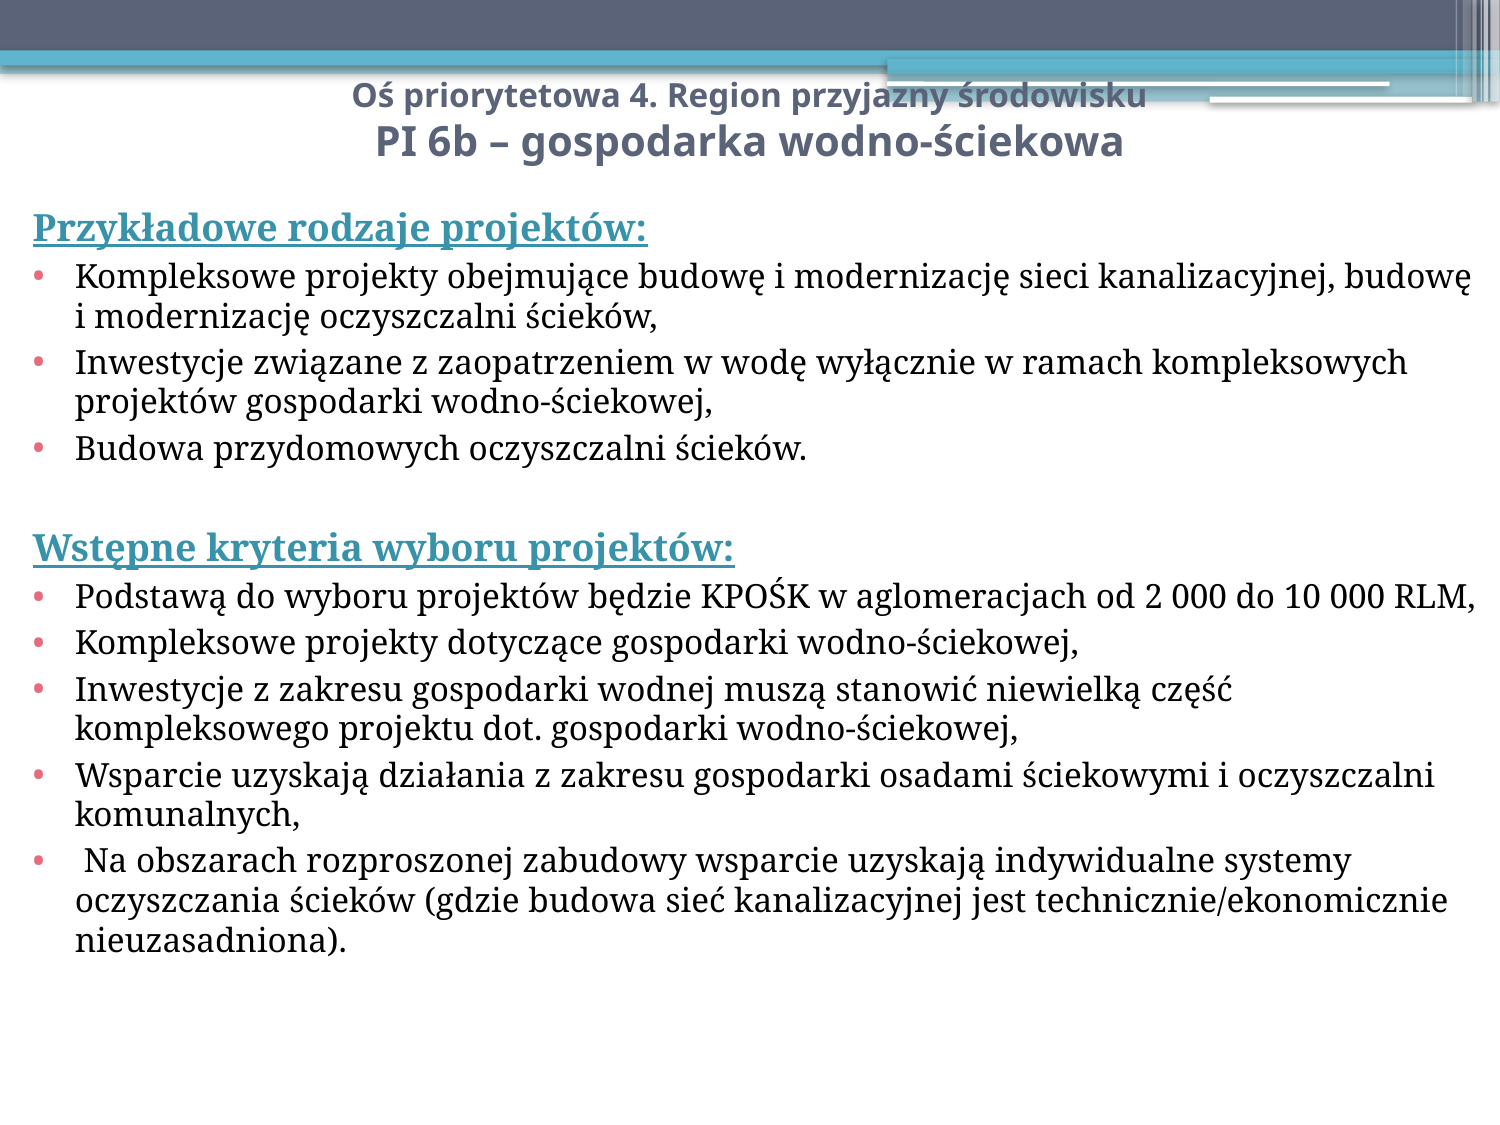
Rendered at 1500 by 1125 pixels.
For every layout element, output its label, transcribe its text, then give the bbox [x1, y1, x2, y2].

list Przykładowe rodzaje projektów: Kompleksowe projekty obejmujące budowę i modernizację sieci kanalizacyjnej, budowę i modernizację oczyszczalni ścieków, Inwestycje związane z zaopatrzeniem w wodę wyłącznie w ramach kompleksowych projektów gospodarki wodno-ściekowej, Budowa przydomowych oczyszczalni ścieków. Wstępne kryteria wyboru projektów: Podstawą do wyboru projektów będzie KPOŚK w aglomeracjach od 2 000 do 10 000 RLM, Kompleksowe projekty dotyczące gospodarki wodno-ściekowej, Inwestycje z zakresu gospodarki wodnej muszą stanowić niewielką część kompleksowego projektu dot. gospodarki wodno-ściekowej, Wsparcie uzyskają działania z zakresu gospodarki osadami ściekowymi i oczyszczalni komunalnych, Na obszarach rozproszonej zabudowy wsparcie uzyskają indywidualne systemy oczyszczania ścieków (gdzie budowa sieć kanalizacyjnej jest technicznie/ekonomicznie nieuzasadniona). [0, 196, 1500, 1125]
title Oś priorytetowa 4. Region przyjazny środowisku PI 6b – gospodarka wodno-ściekowa [0, 54, 1500, 185]
